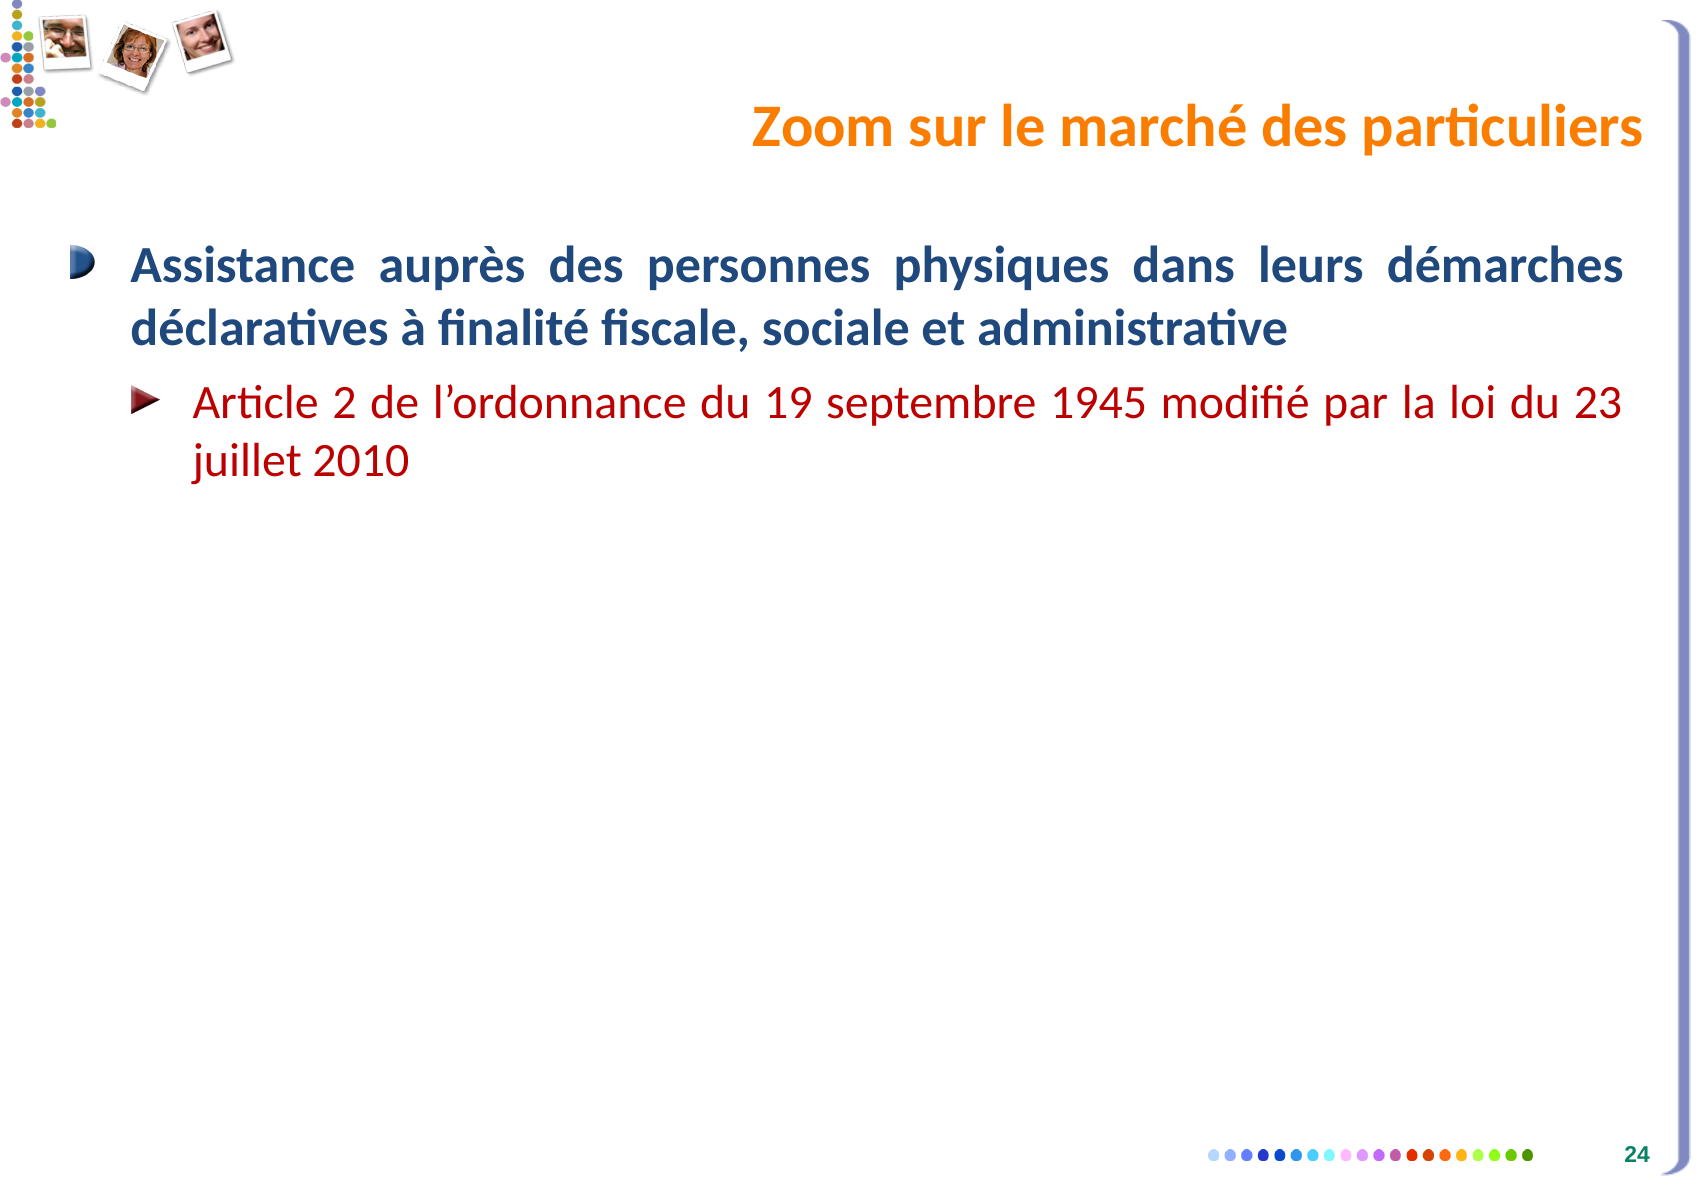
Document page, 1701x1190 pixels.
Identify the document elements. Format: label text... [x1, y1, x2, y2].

title Zoom sur le marché des particuliers [71, 47, 1661, 198]
list Assistance auprès des personnes physiques dans leurs démarches déclaratives à finalité fiscale, sociale et administrative Article 2 de l’ordonnance du 19 septembre 1945 modifié par la loi du 23 juillet 2010 [52, 223, 1641, 1063]
picture [1, 0, 233, 128]
picture [68, 243, 97, 281]
picture [1208, 1149, 1533, 1161]
picture [130, 384, 161, 415]
picture [1661, 20, 1691, 1176]
